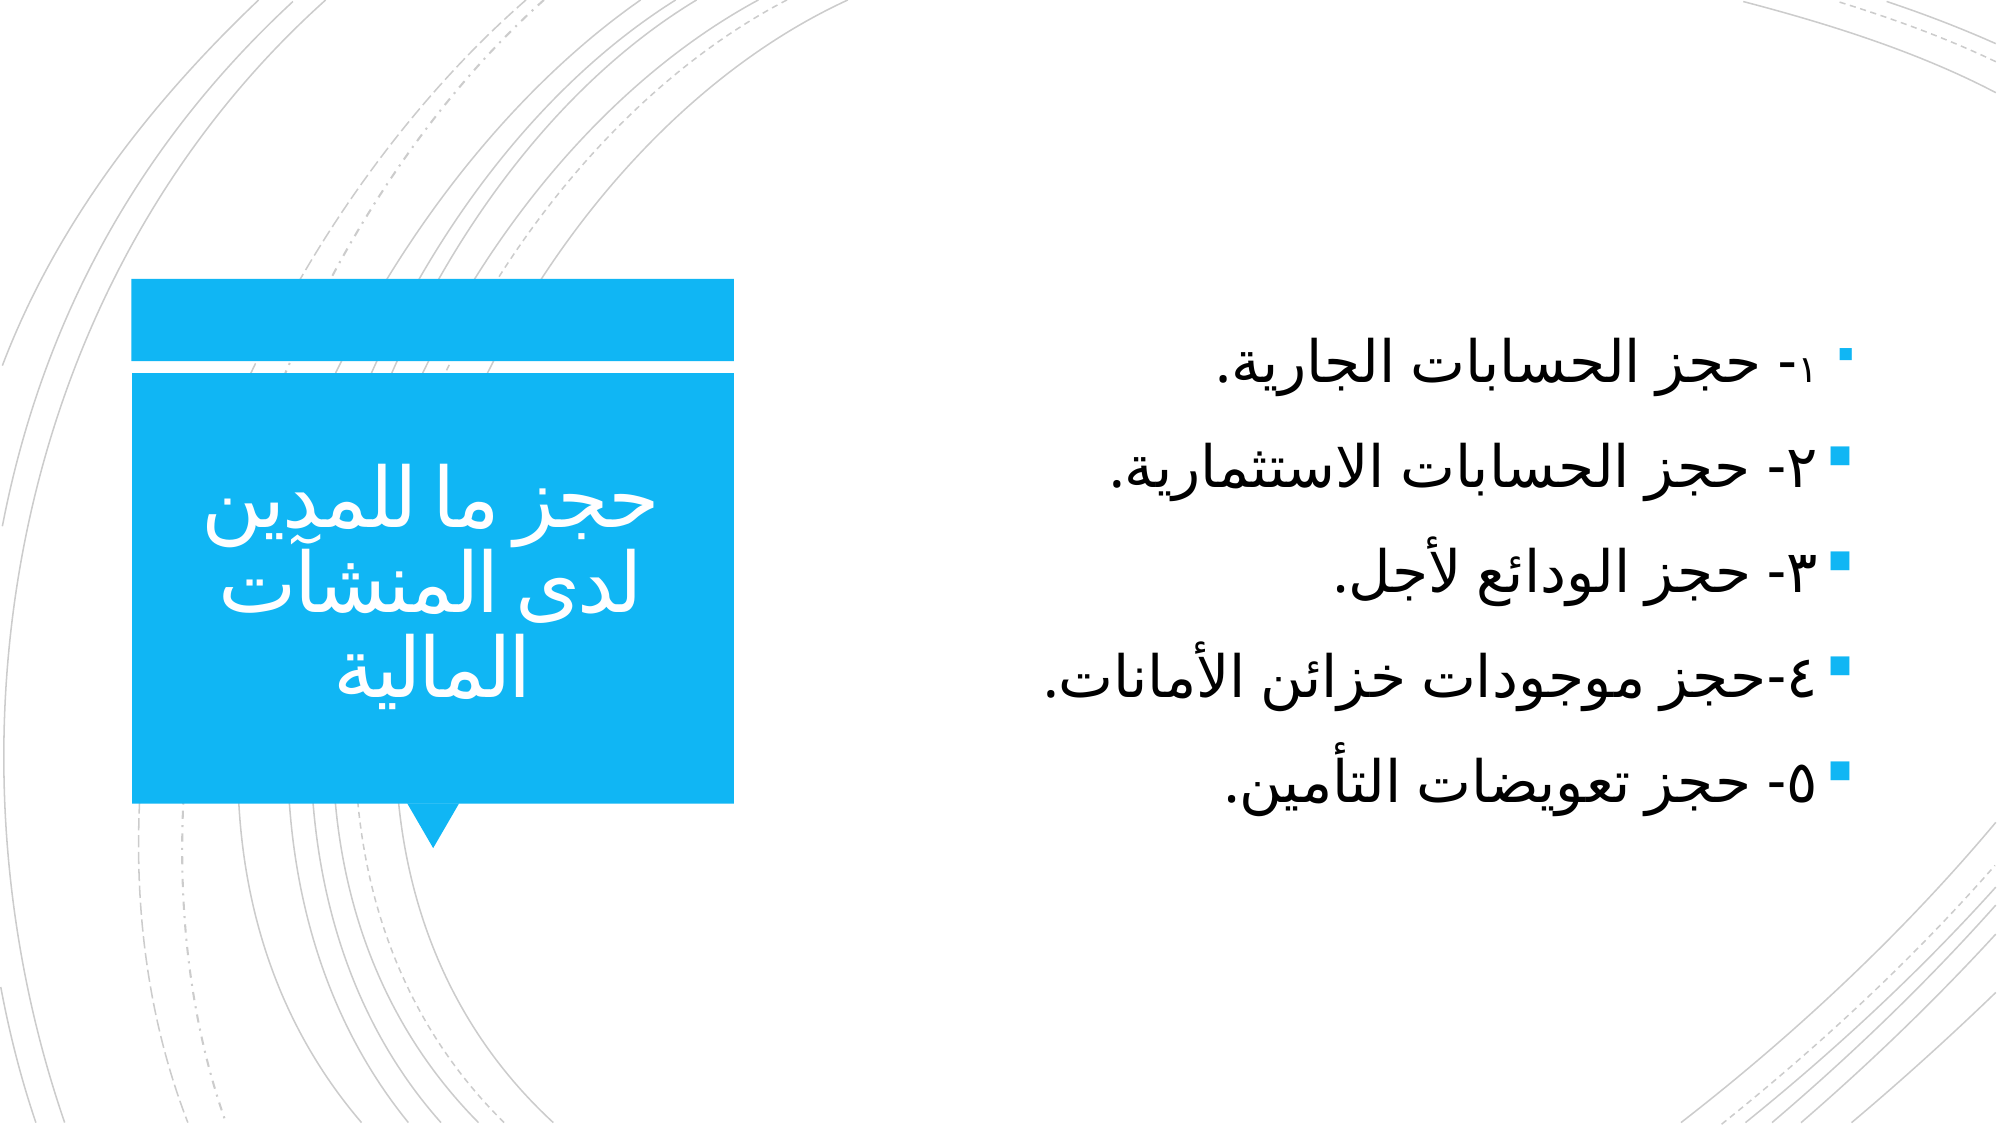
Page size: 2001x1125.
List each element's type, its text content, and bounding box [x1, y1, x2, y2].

list ١- حجز الحسابات الجارية. ٢- حجز الحسابات الاستثمارية. ٣- حجز الودائع لأجل. ٤-حجز موجودات خزائن الأمانات. ٥- حجز تعويضات التأمين. [839, 131, 1871, 993]
title حجز ما للمدين لدى المنشآت المالية [145, 385, 720, 789]
